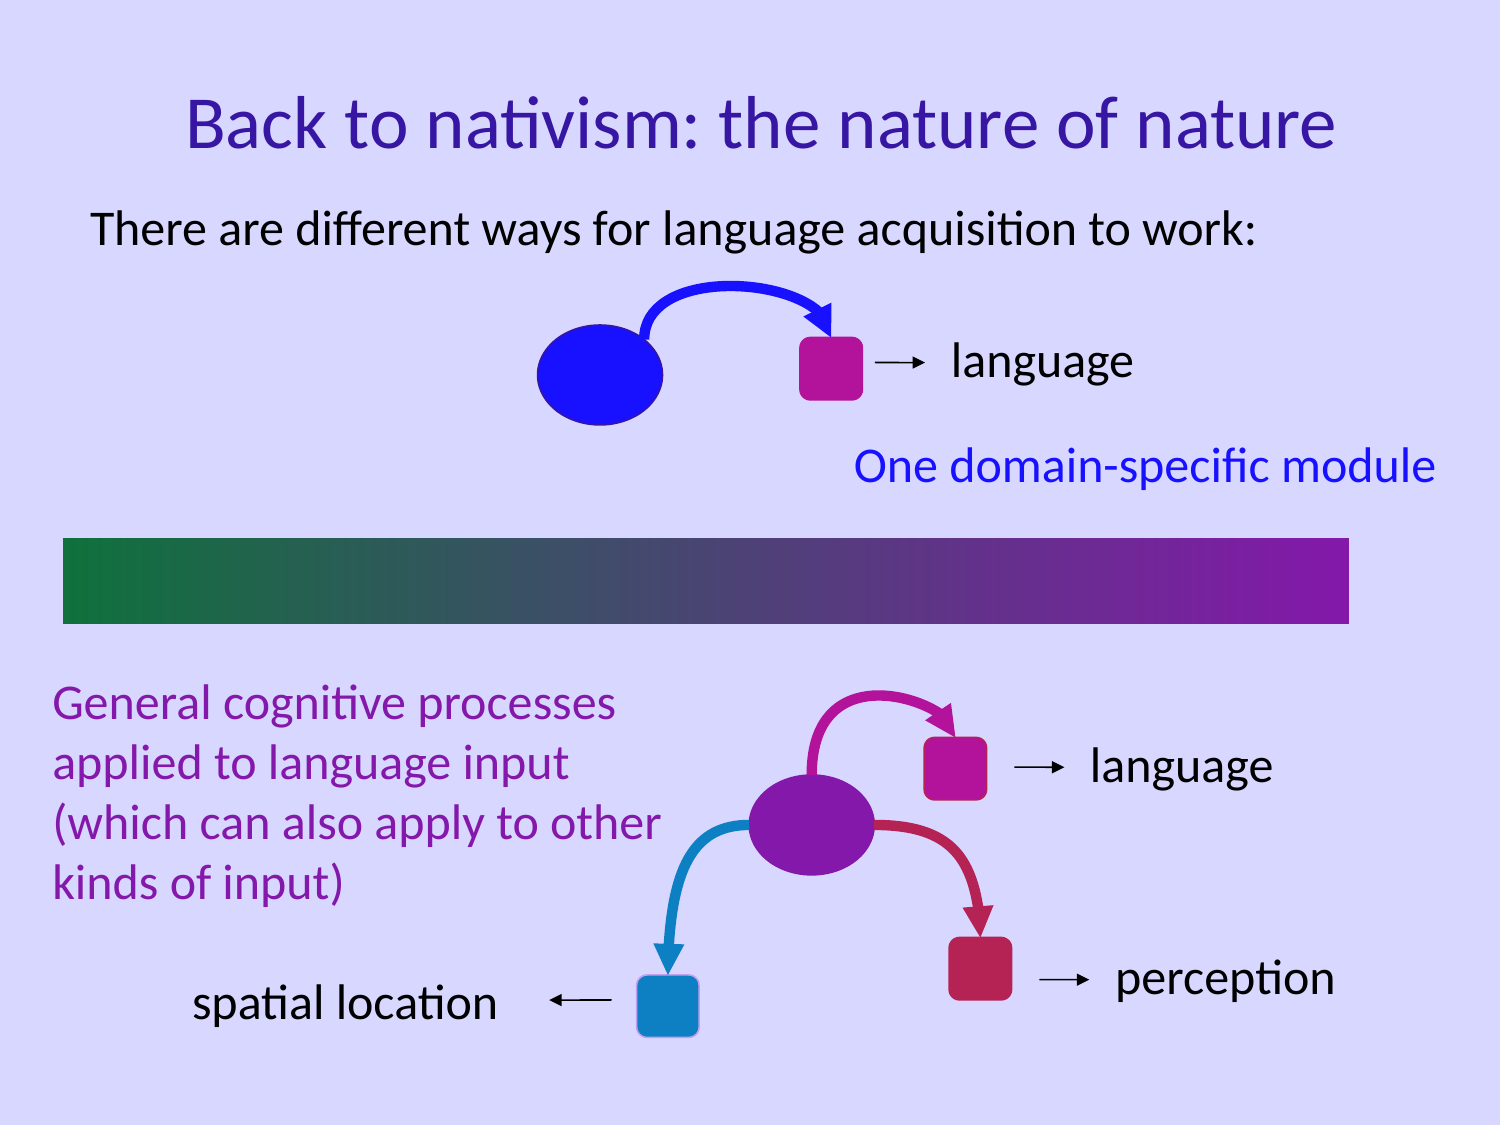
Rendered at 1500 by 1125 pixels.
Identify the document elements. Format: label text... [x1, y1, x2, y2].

text_box perception [1100, 937, 1351, 1013]
text_box [636, 974, 700, 1038]
text_box [799, 337, 863, 400]
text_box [667, 824, 750, 976]
text_box One domain-specific module [839, 424, 1452, 500]
text_box spatial location [177, 962, 514, 1038]
text_box [924, 737, 987, 800]
text_box [62, 537, 1350, 625]
text_box language [936, 320, 1150, 395]
text_box language [1075, 724, 1289, 800]
text_box [1014, 761, 1065, 774]
text_box [749, 775, 868, 875]
title Back to nativism: the nature of nature [23, 24, 1500, 213]
text_box [949, 937, 1012, 1000]
text_box [874, 356, 925, 369]
text_box General cognitive processes applied to language input (which can also apply to other kinds of input) [37, 662, 700, 918]
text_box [873, 824, 981, 938]
text_box [549, 993, 612, 1007]
text_box [1039, 973, 1090, 986]
list There are different ways for language acquisition to work: [74, 187, 1451, 863]
text_box [537, 324, 663, 425]
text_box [864, 684, 903, 829]
